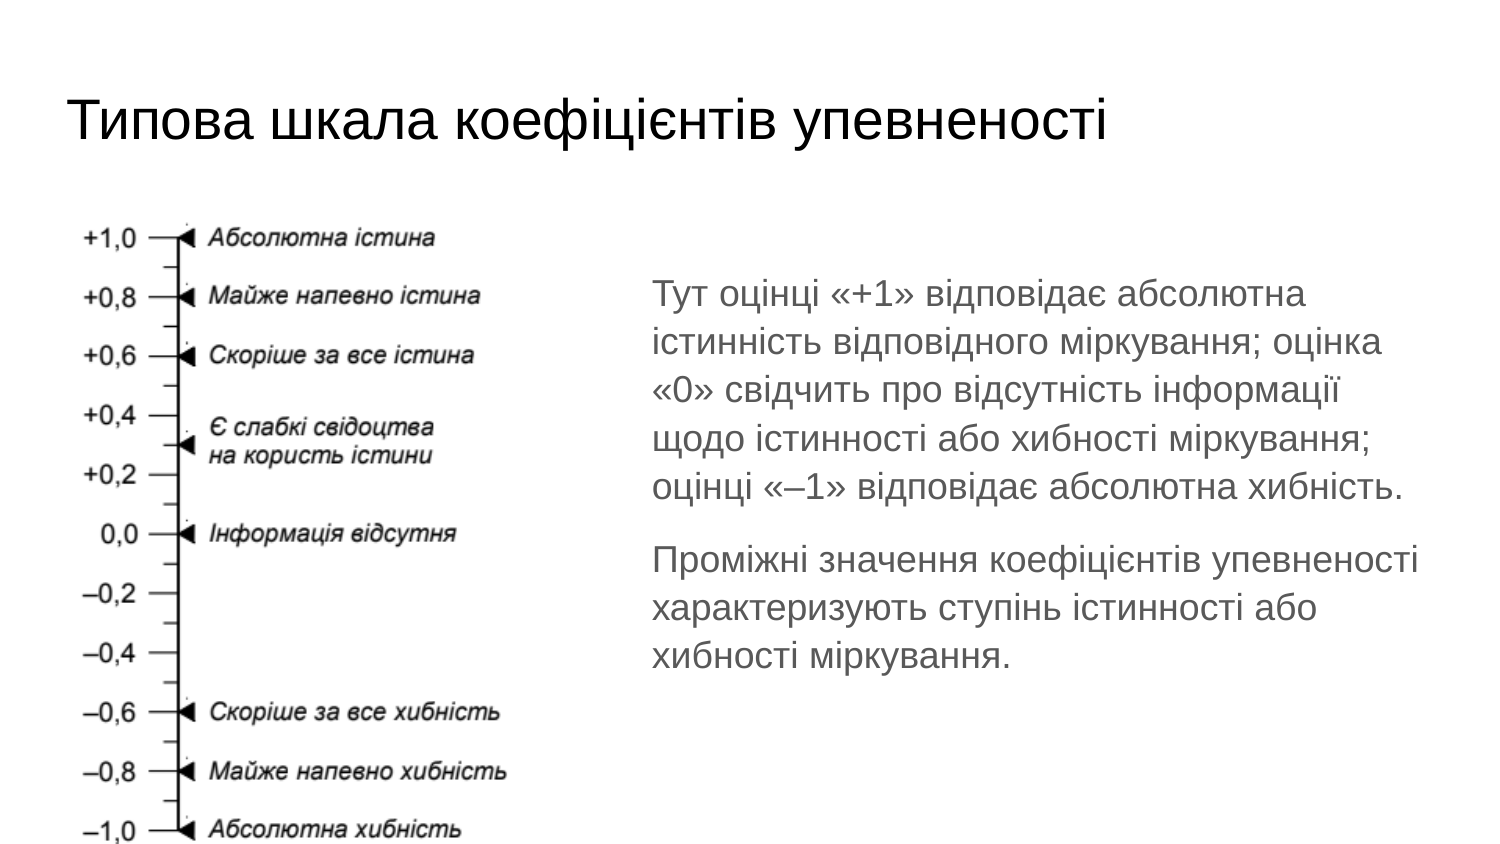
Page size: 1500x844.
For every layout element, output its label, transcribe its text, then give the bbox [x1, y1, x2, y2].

picture [69, 218, 530, 844]
title Типова шкала коефіцієнтів упевненості [51, 72, 1449, 167]
list Тут оцінці «+1» відповідає абсолютна істинність відповідного міркування; оцінка «0» свідчить про відсутність інформації щодо істинності або хибності міркування; оцінці «–1» відповідає абсолютна хибність. Проміжні значення коефіцієнтів упевненості характеризують ступінь істинності або хибності міркування. [636, 251, 1449, 812]
